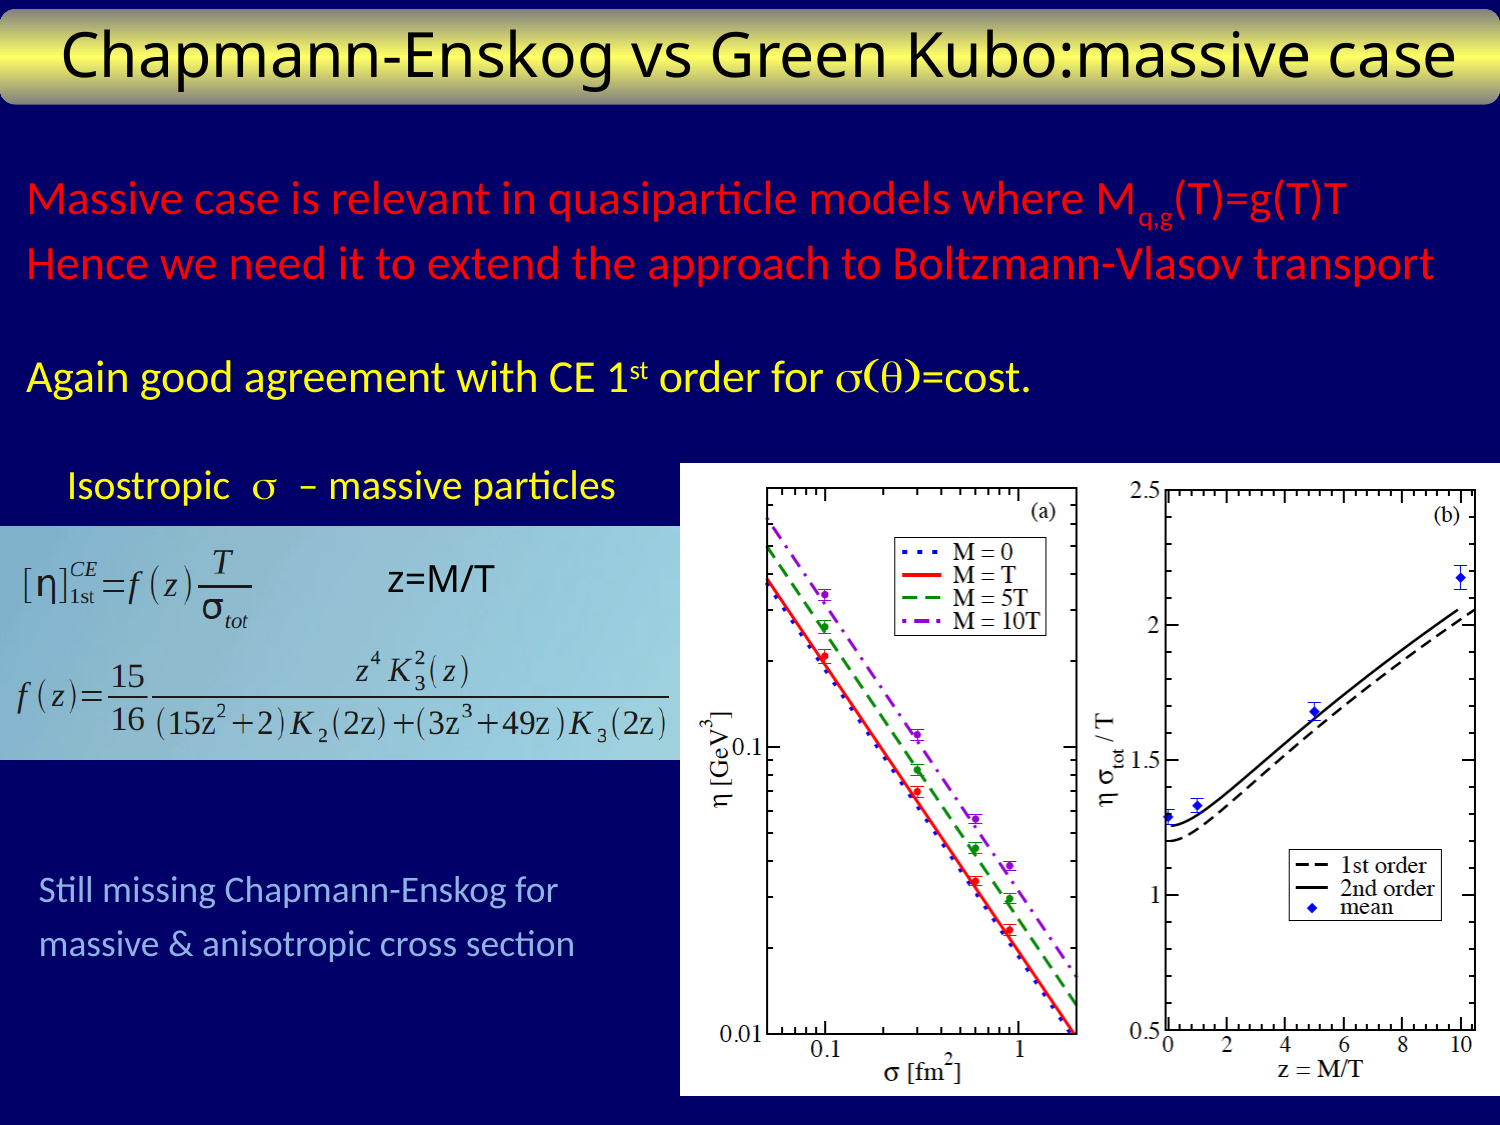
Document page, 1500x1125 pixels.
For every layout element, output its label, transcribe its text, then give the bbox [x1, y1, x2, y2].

picture [0, 462, 1500, 1096]
text_box [0, 8, 1500, 105]
text_box Still missing Chapmann-Enskog for massive & anisotropic cross section [23, 848, 648, 971]
text_box Isostropic s – massive particles [52, 450, 631, 515]
text_box Chapmann-Enskog vs Green Kubo:massive case [45, 7, 1475, 98]
text_box Massive case is relevant in quasiparticle models where Mq,g(T)=g(T)T Hence we need it to extend the approach to Boltzmann-Vlasov transport Again good agreement with CE 1st order for s(q)=cost. [11, 159, 1482, 410]
